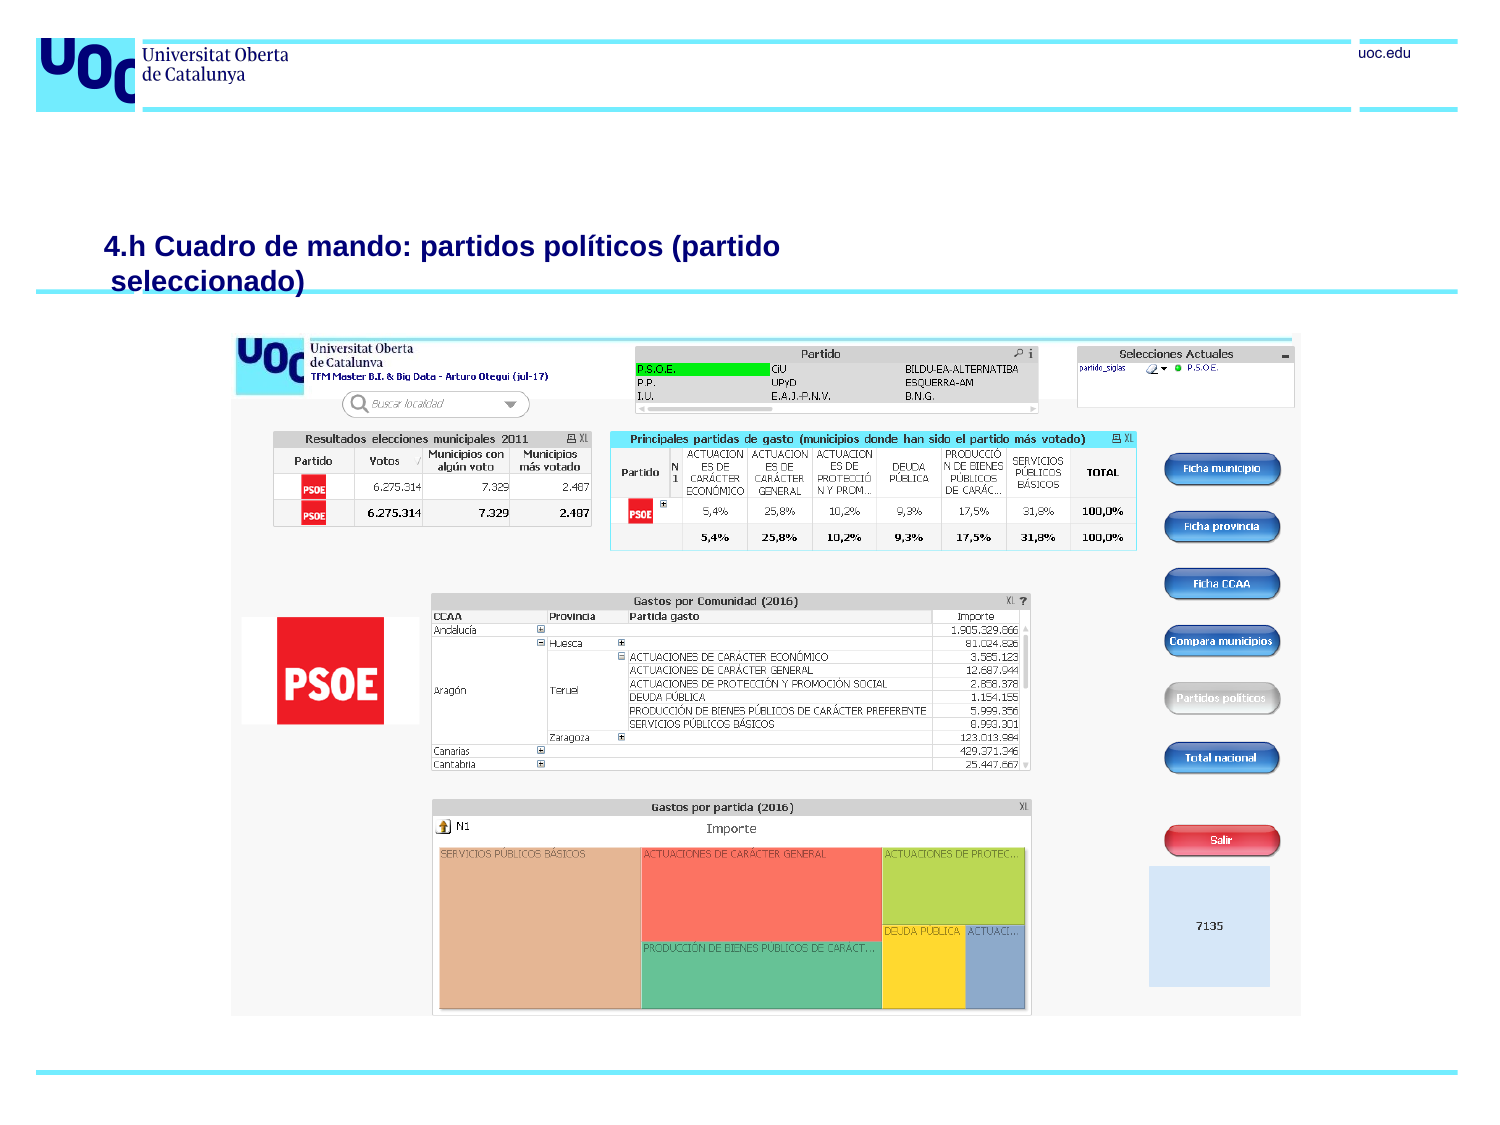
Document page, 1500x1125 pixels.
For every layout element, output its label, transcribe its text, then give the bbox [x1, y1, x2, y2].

picture [142, 47, 288, 84]
picture [1359, 47, 1410, 58]
picture [36, 38, 135, 112]
picture [231, 333, 1301, 1016]
list h Cuadro de mando: partidos políticos (partido seleccionado) [51, 212, 995, 283]
